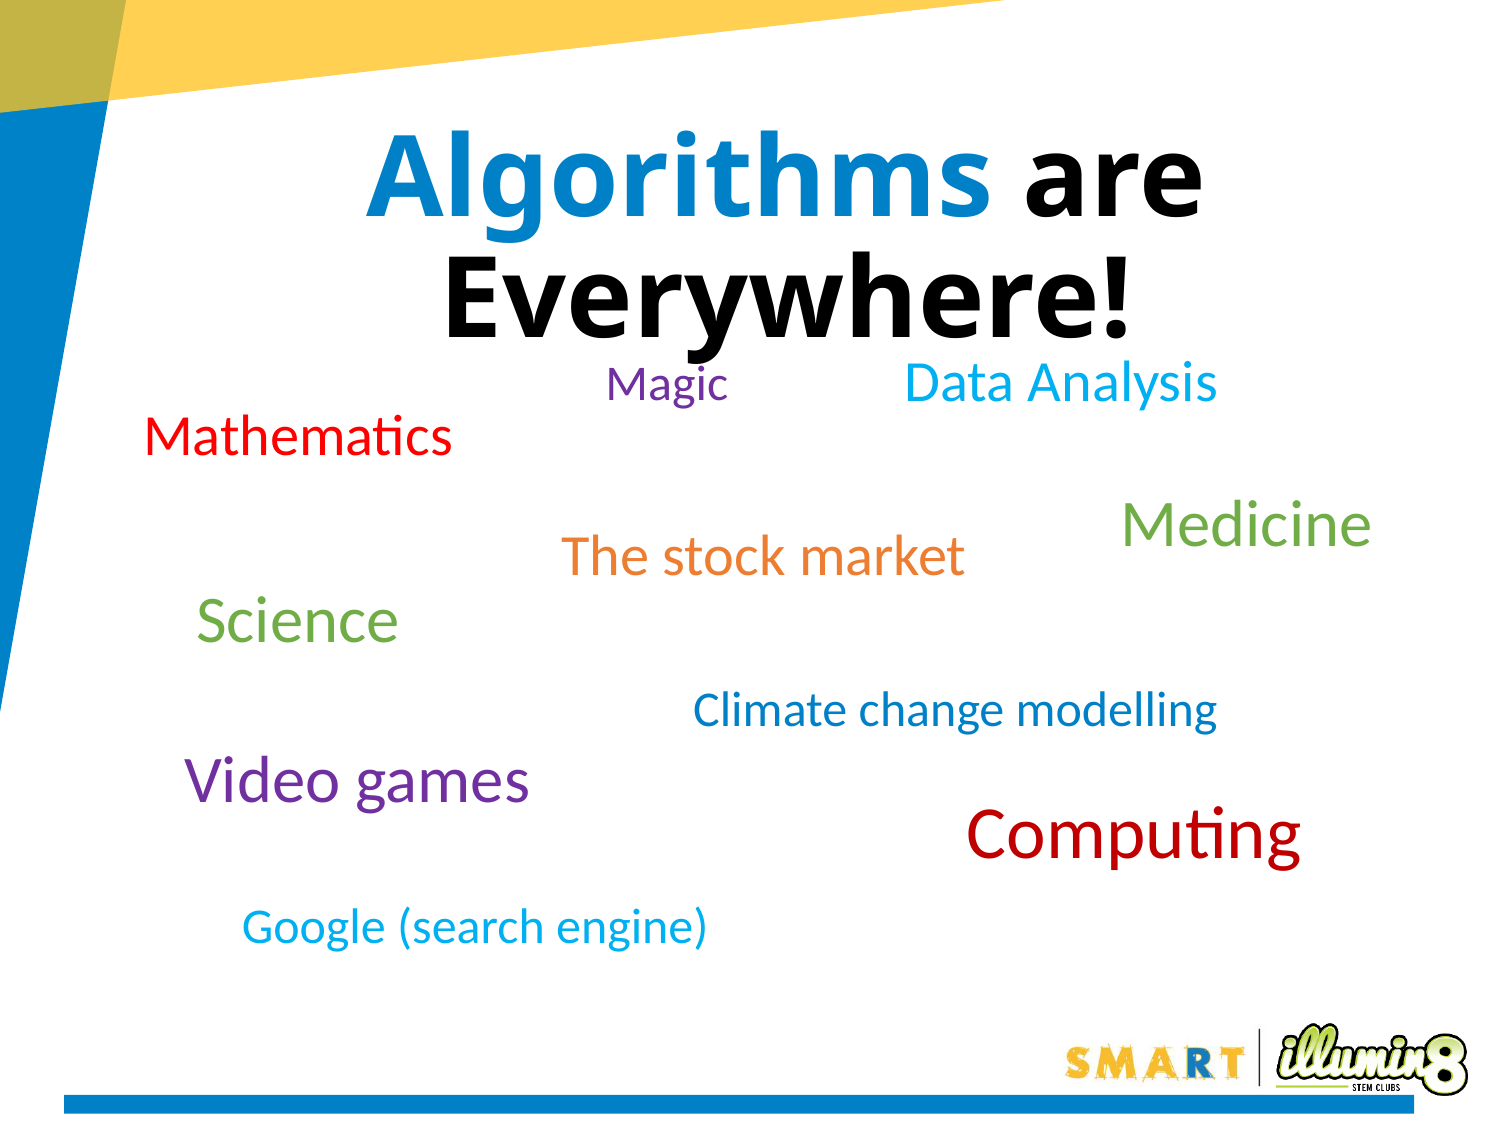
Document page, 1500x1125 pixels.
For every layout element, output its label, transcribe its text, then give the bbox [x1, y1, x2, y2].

text_box Google (search engine) [227, 886, 725, 962]
text_box Computing [952, 776, 1317, 881]
text_box [0, 102, 110, 713]
text_box Video games [169, 728, 546, 824]
text_box Science [181, 568, 415, 664]
text_box Data Analysis [890, 336, 1233, 421]
text_box Mathematics [128, 389, 468, 474]
picture [1276, 1023, 1468, 1096]
text_box Algorithms are Everywhere! [95, 111, 1477, 226]
text_box [63, 1094, 1415, 1115]
text_box Magic [590, 343, 802, 418]
text_box [0, 0, 1015, 114]
text_box The stock market [546, 509, 982, 595]
text_box Medicine [1105, 472, 1388, 568]
picture [1250, 1023, 1268, 1089]
text_box Climate change modelling [678, 669, 1233, 745]
